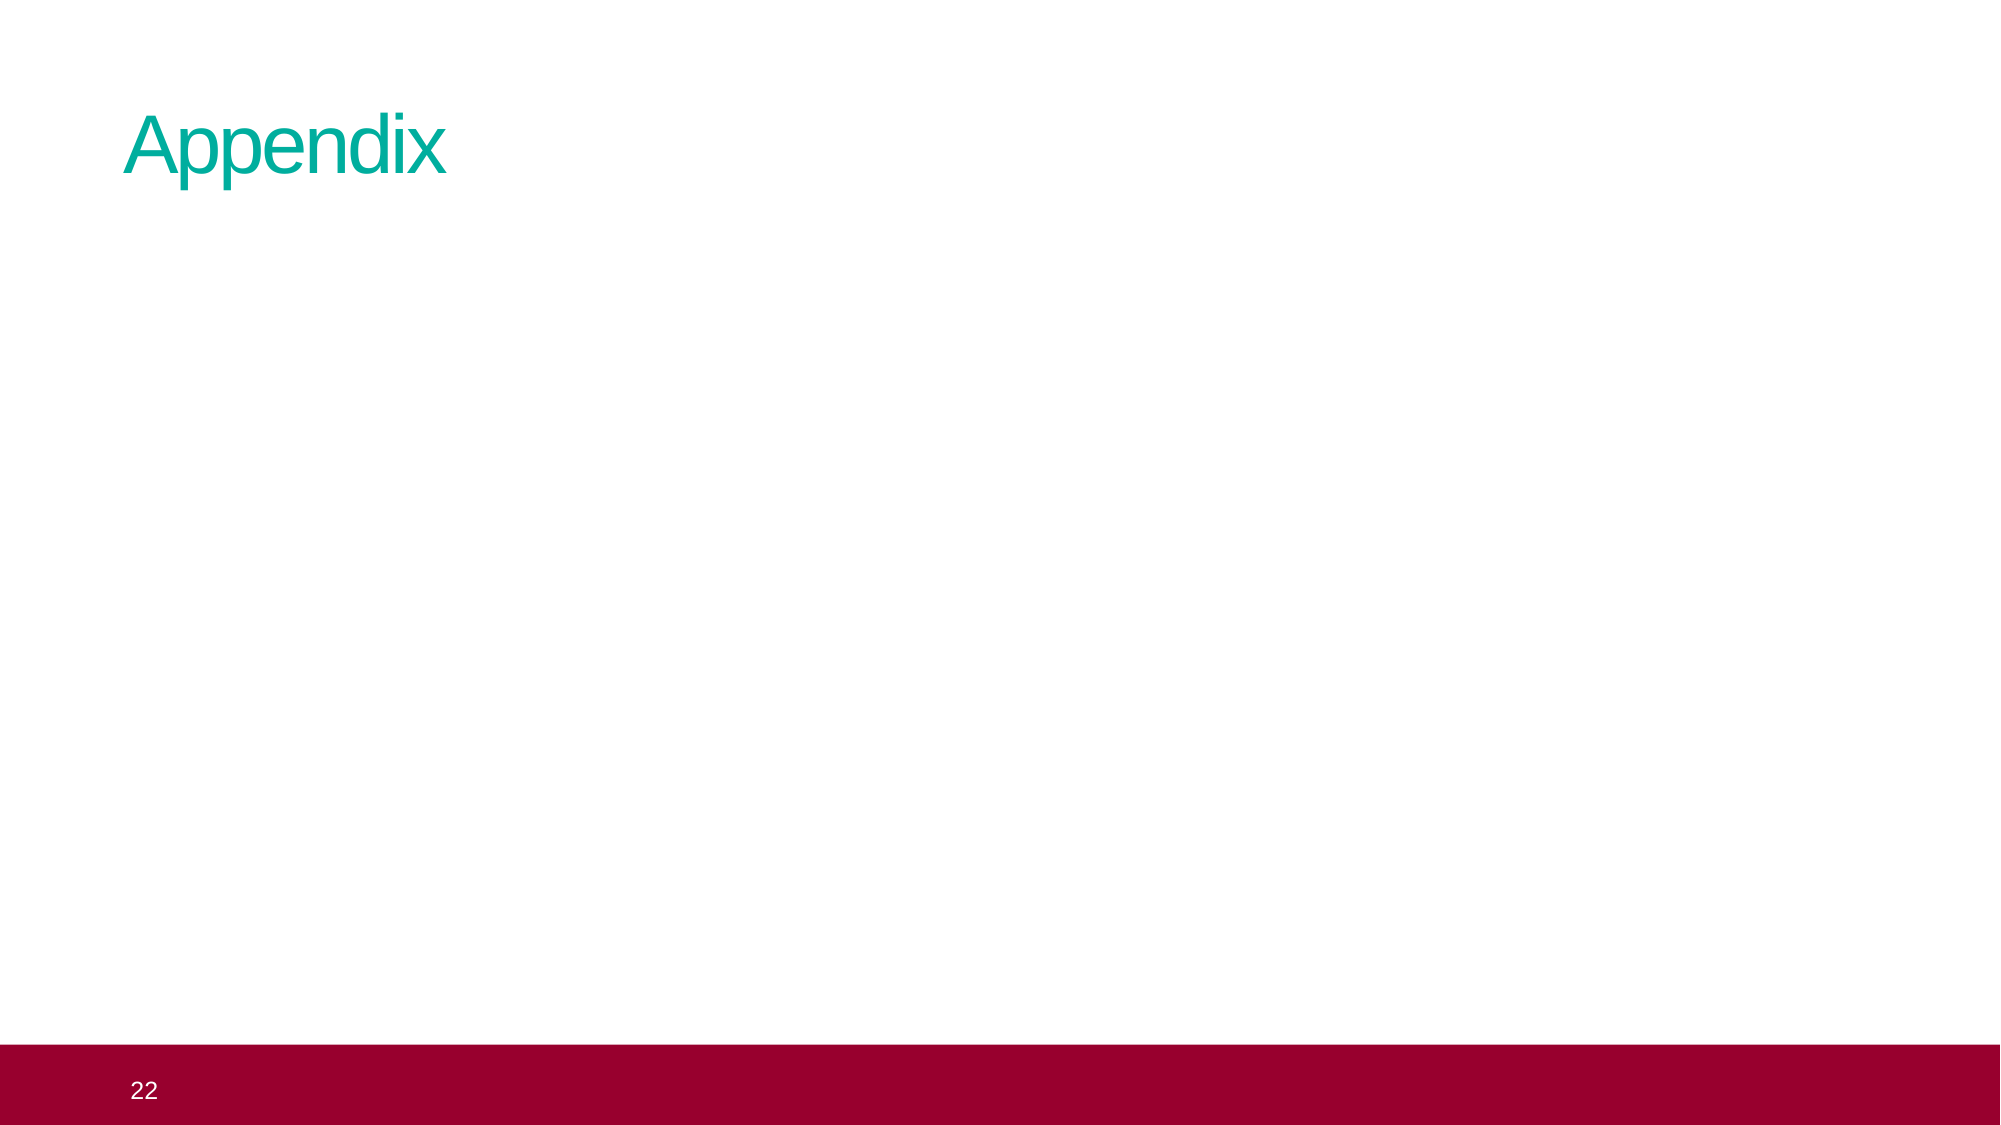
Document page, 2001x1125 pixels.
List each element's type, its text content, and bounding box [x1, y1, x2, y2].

title Appendix [123, 90, 1879, 197]
slide_number 22 [0, 1044, 2000, 1125]
